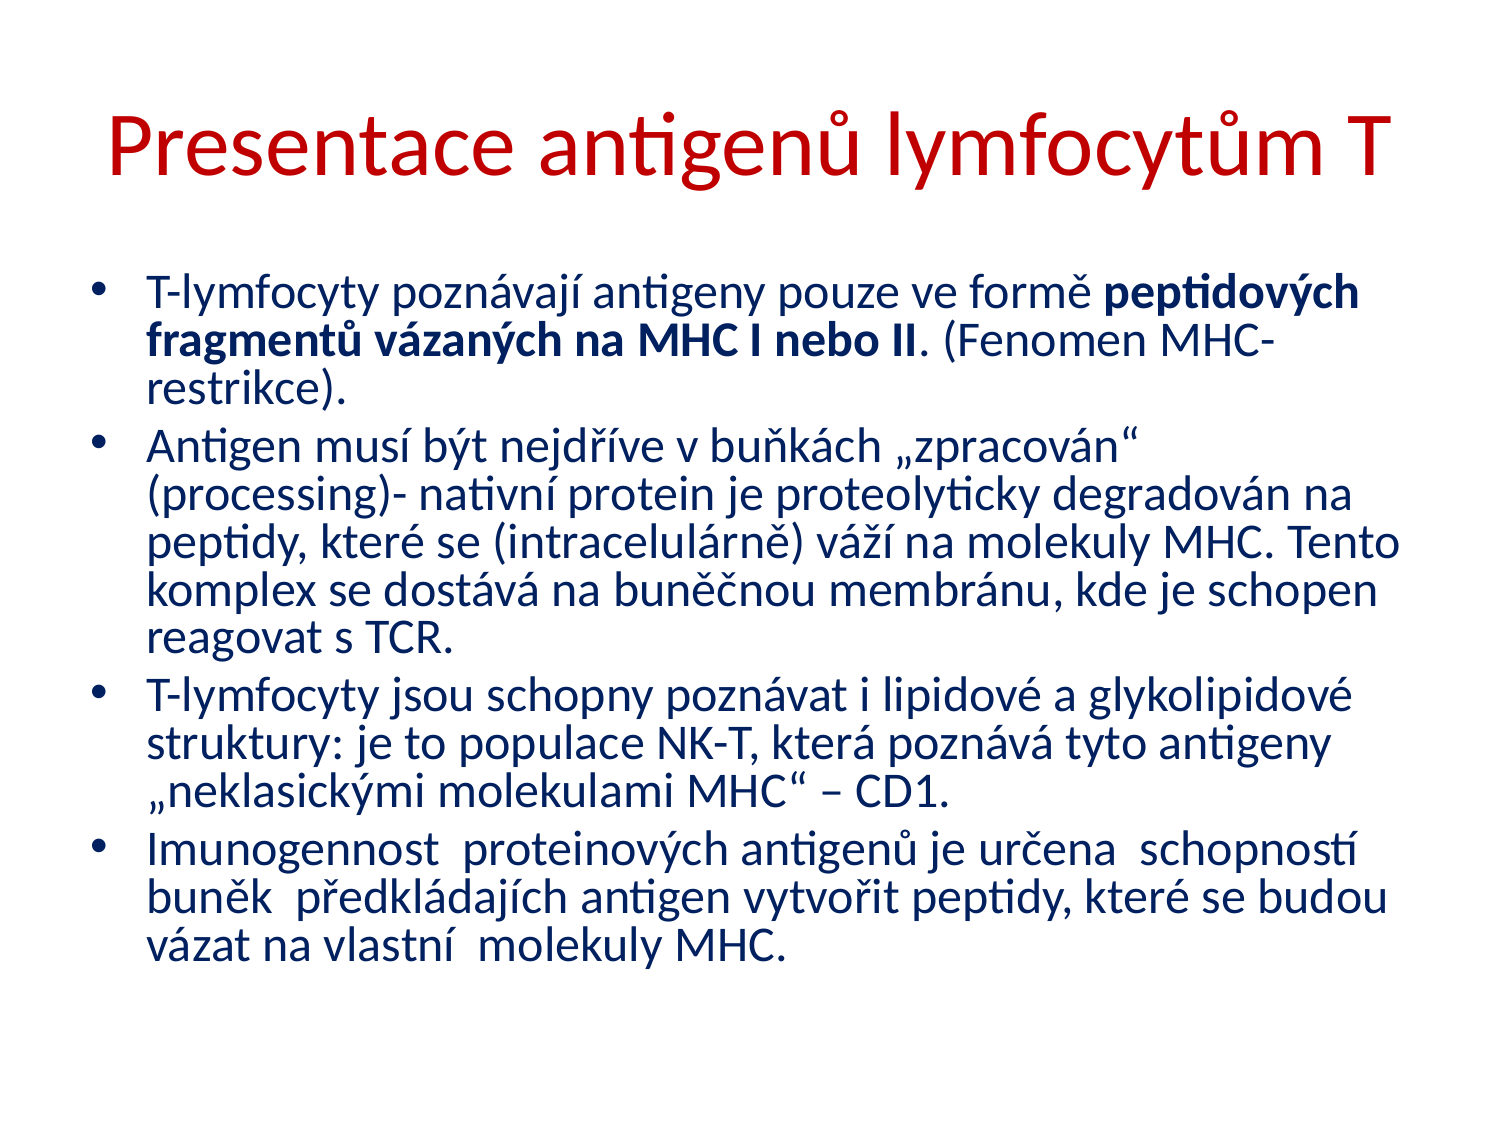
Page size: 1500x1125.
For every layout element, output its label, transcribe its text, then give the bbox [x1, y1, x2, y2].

title Presentace antigenů lymfocytům T [75, 45, 1425, 233]
list T-lymfocyty poznávají antigeny pouze ve formě peptidových fragmentů vázaných na MHC I nebo II. (Fenomen MHC-restrikce). Antigen musí být nejdříve v buňkách „zpracován“ (processing)- nativní protein je proteolyticky degradován na peptidy, které se (intracelulárně) váží na molekuly MHC. Tento komplex se dostává na buněčnou membránu, kde je schopen reagovat s TCR. T-lymfocyty jsou schopny poznávat i lipidové a glykolipidové struktury: je to populace NK-T, která poznává tyto antigeny „neklasickými molekulami MHC“ – CD1. Imunogennost proteinových antigenů je určena schopností buněk předkládajích antigen vytvořit peptidy, které se budou vázat na vlastní molekuly MHC. [75, 262, 1425, 1005]
